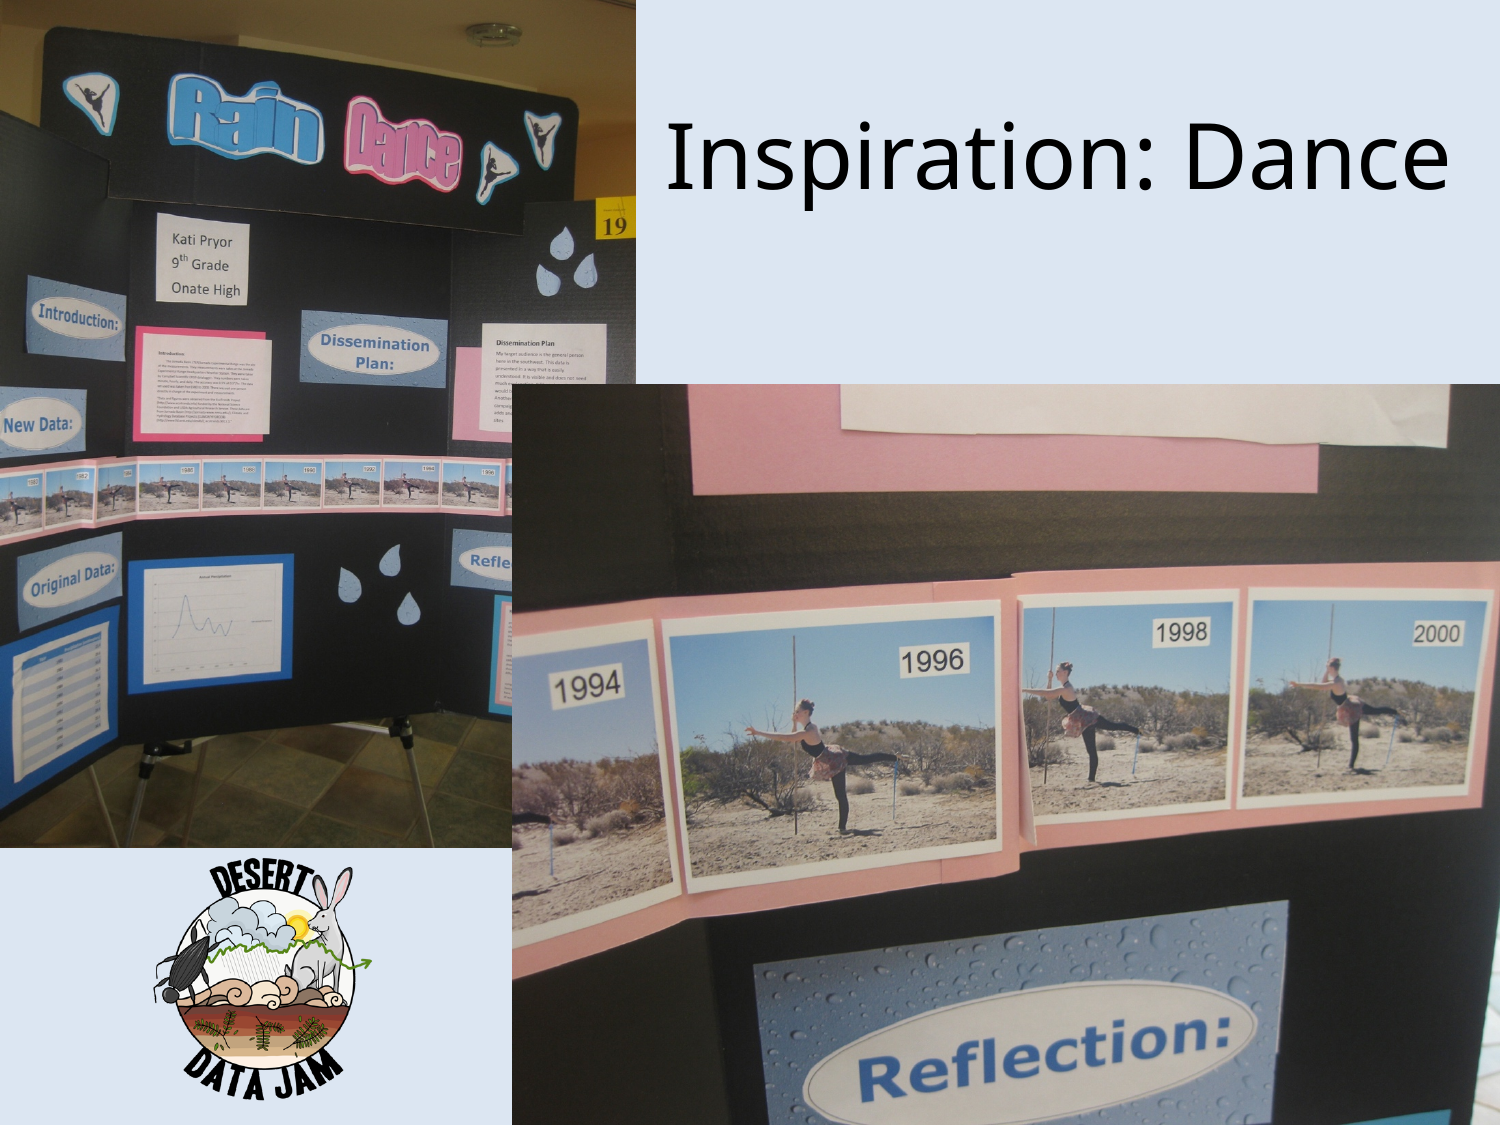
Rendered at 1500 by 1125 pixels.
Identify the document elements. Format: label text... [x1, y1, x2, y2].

picture [0, 0, 1500, 1125]
title Inspiration: Dance [640, 75, 1485, 230]
